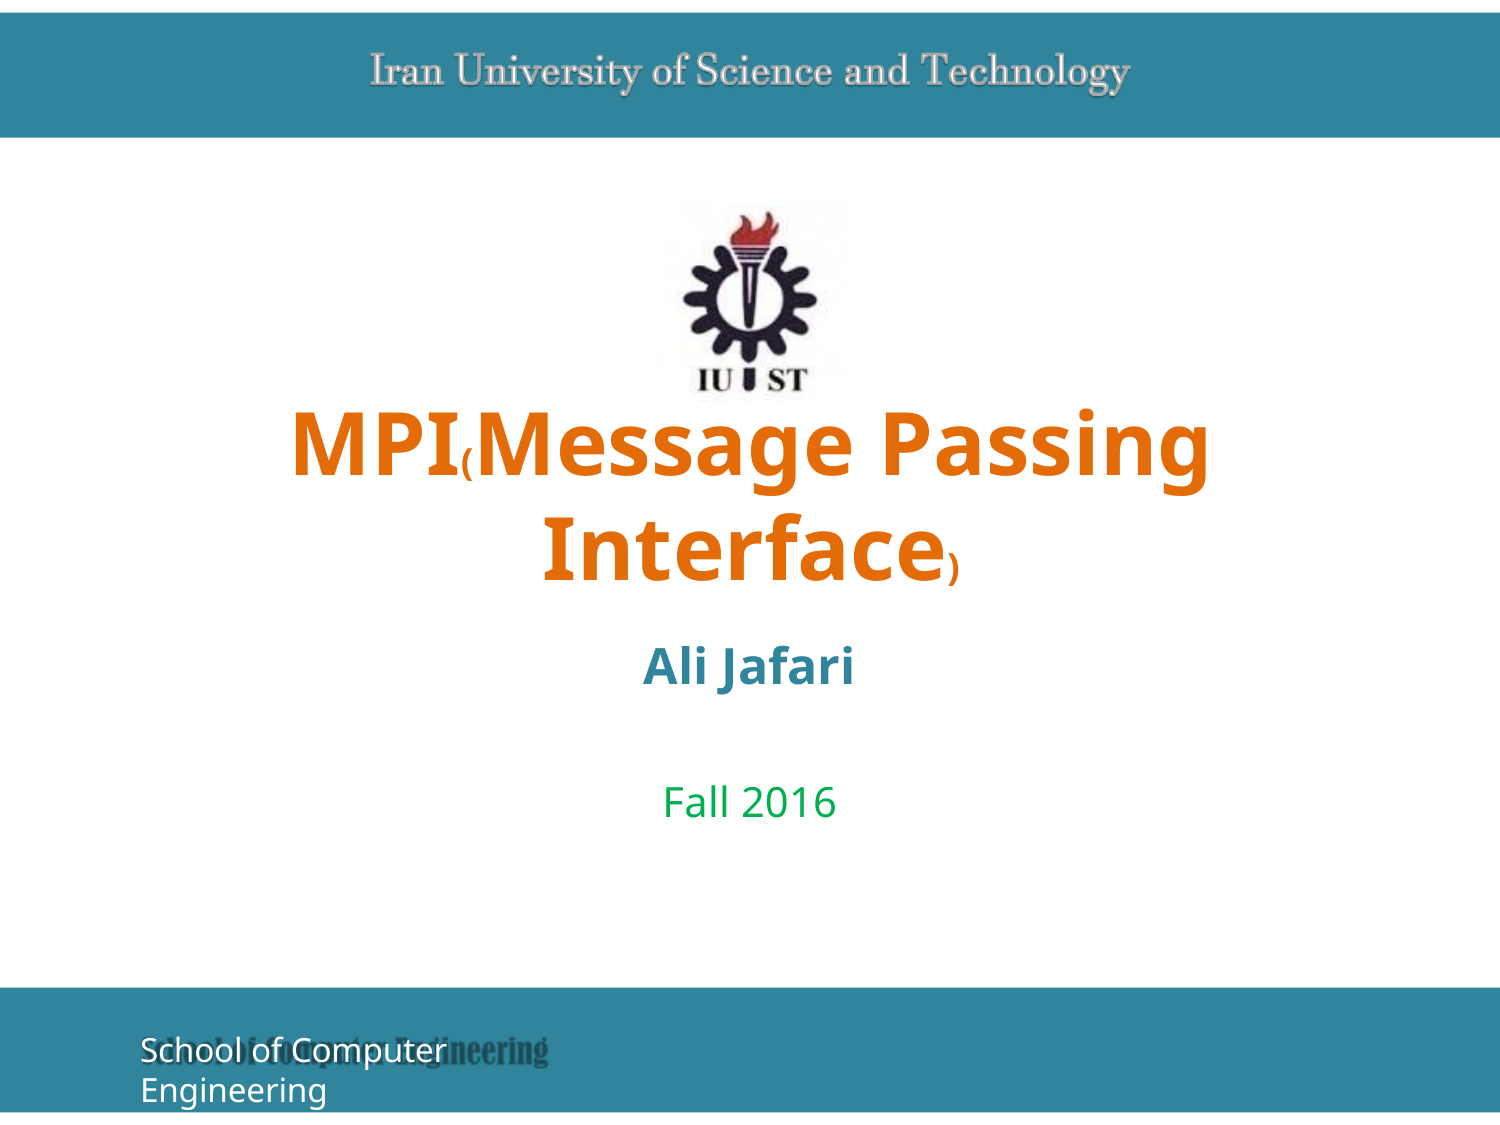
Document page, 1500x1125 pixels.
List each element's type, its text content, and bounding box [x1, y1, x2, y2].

text_box Ali Jafari Fall 2016 [548, 635, 951, 827]
text_box School of Computer Engineering [137, 1029, 550, 1110]
text_box [370, 52, 1131, 97]
title MPI(Message Passing Interface) [162, 387, 1339, 598]
text_box [652, 203, 848, 402]
text_box [0, 987, 1500, 1113]
text_box [118, 1018, 571, 1094]
text_box [368, 51, 1133, 100]
